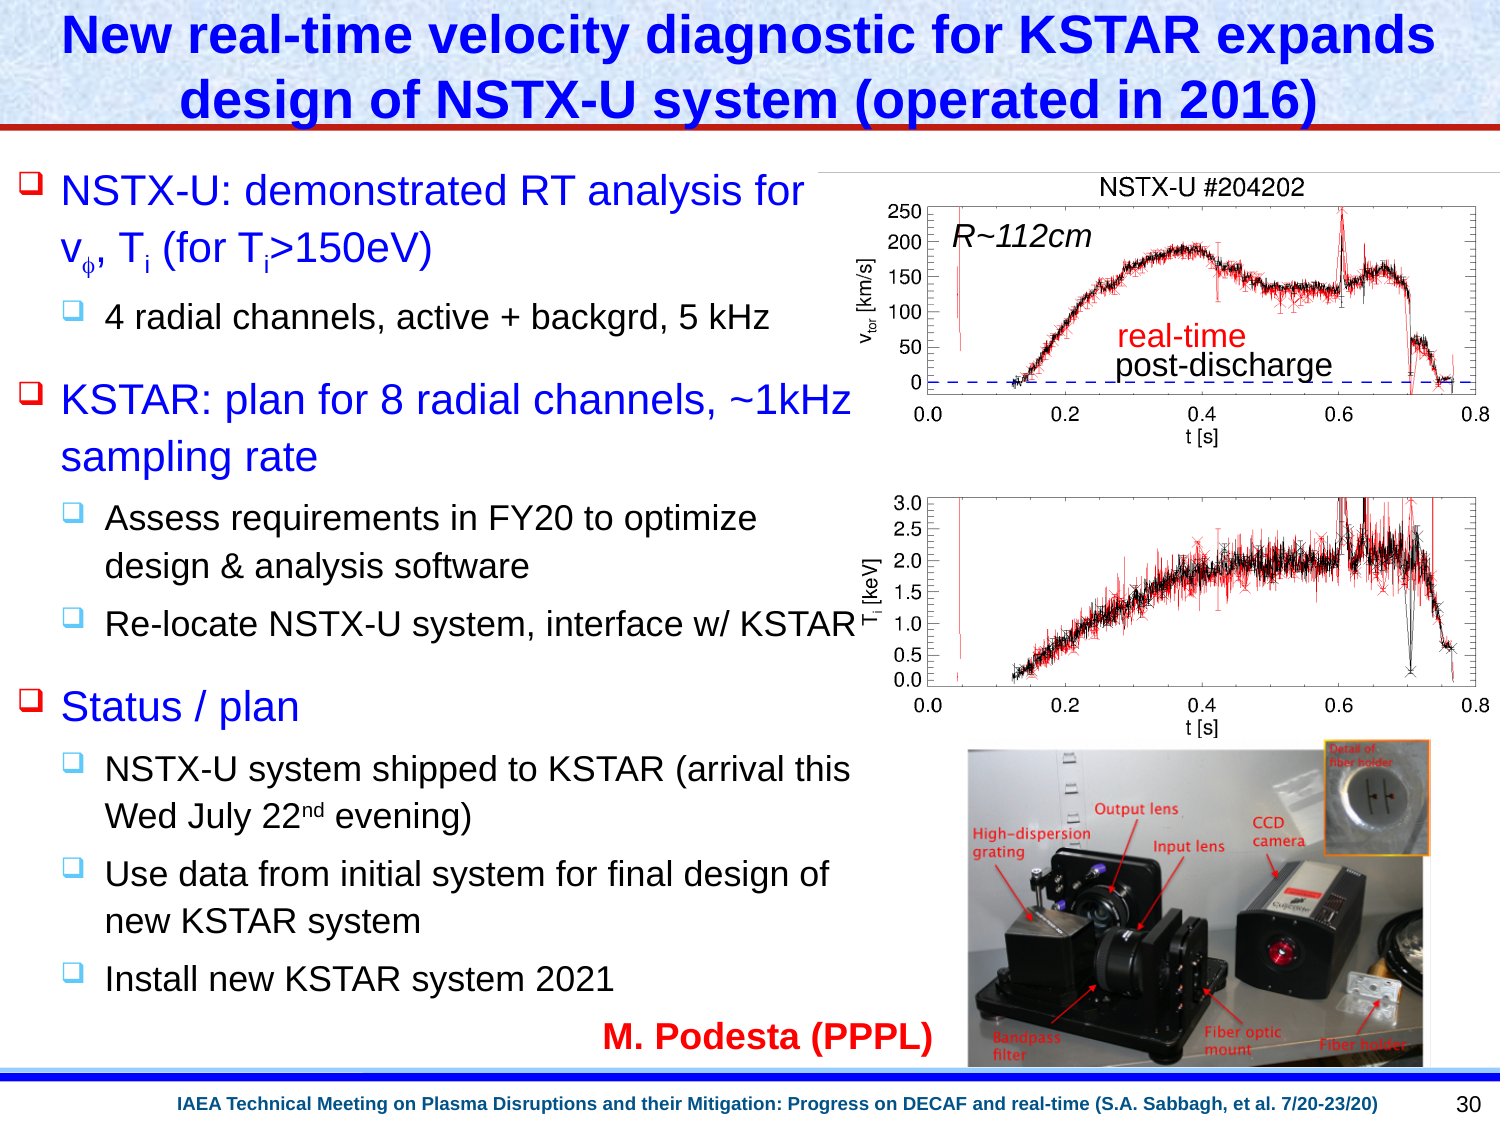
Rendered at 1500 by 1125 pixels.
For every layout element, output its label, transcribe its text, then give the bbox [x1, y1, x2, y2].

list NSTX-U: demonstrated RT analysis for vf, Ti (for Ti>150eV) 4 radial channels, active + backgrd, 5 kHz KSTAR: plan for 8 radial channels, ~1kHz sampling rate Assess requirements in FY20 to optimize design & analysis software Re-locate NSTX-U system, interface w/ KSTAR Status / plan NSTX-U system shipped to KSTAR (arrival this Wed July 22nd evening) Use data from initial system for final design of new KSTAR system Install new KSTAR system 2021 [3, 150, 874, 1064]
picture [966, 738, 1432, 1067]
title New real-time velocity diagnostic for KSTAR expands design of NSTX-U system (operated in 2016) [0, 0, 1500, 144]
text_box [817, 171, 1500, 751]
text_box M. Podesta (PPPL) [587, 1004, 949, 1065]
